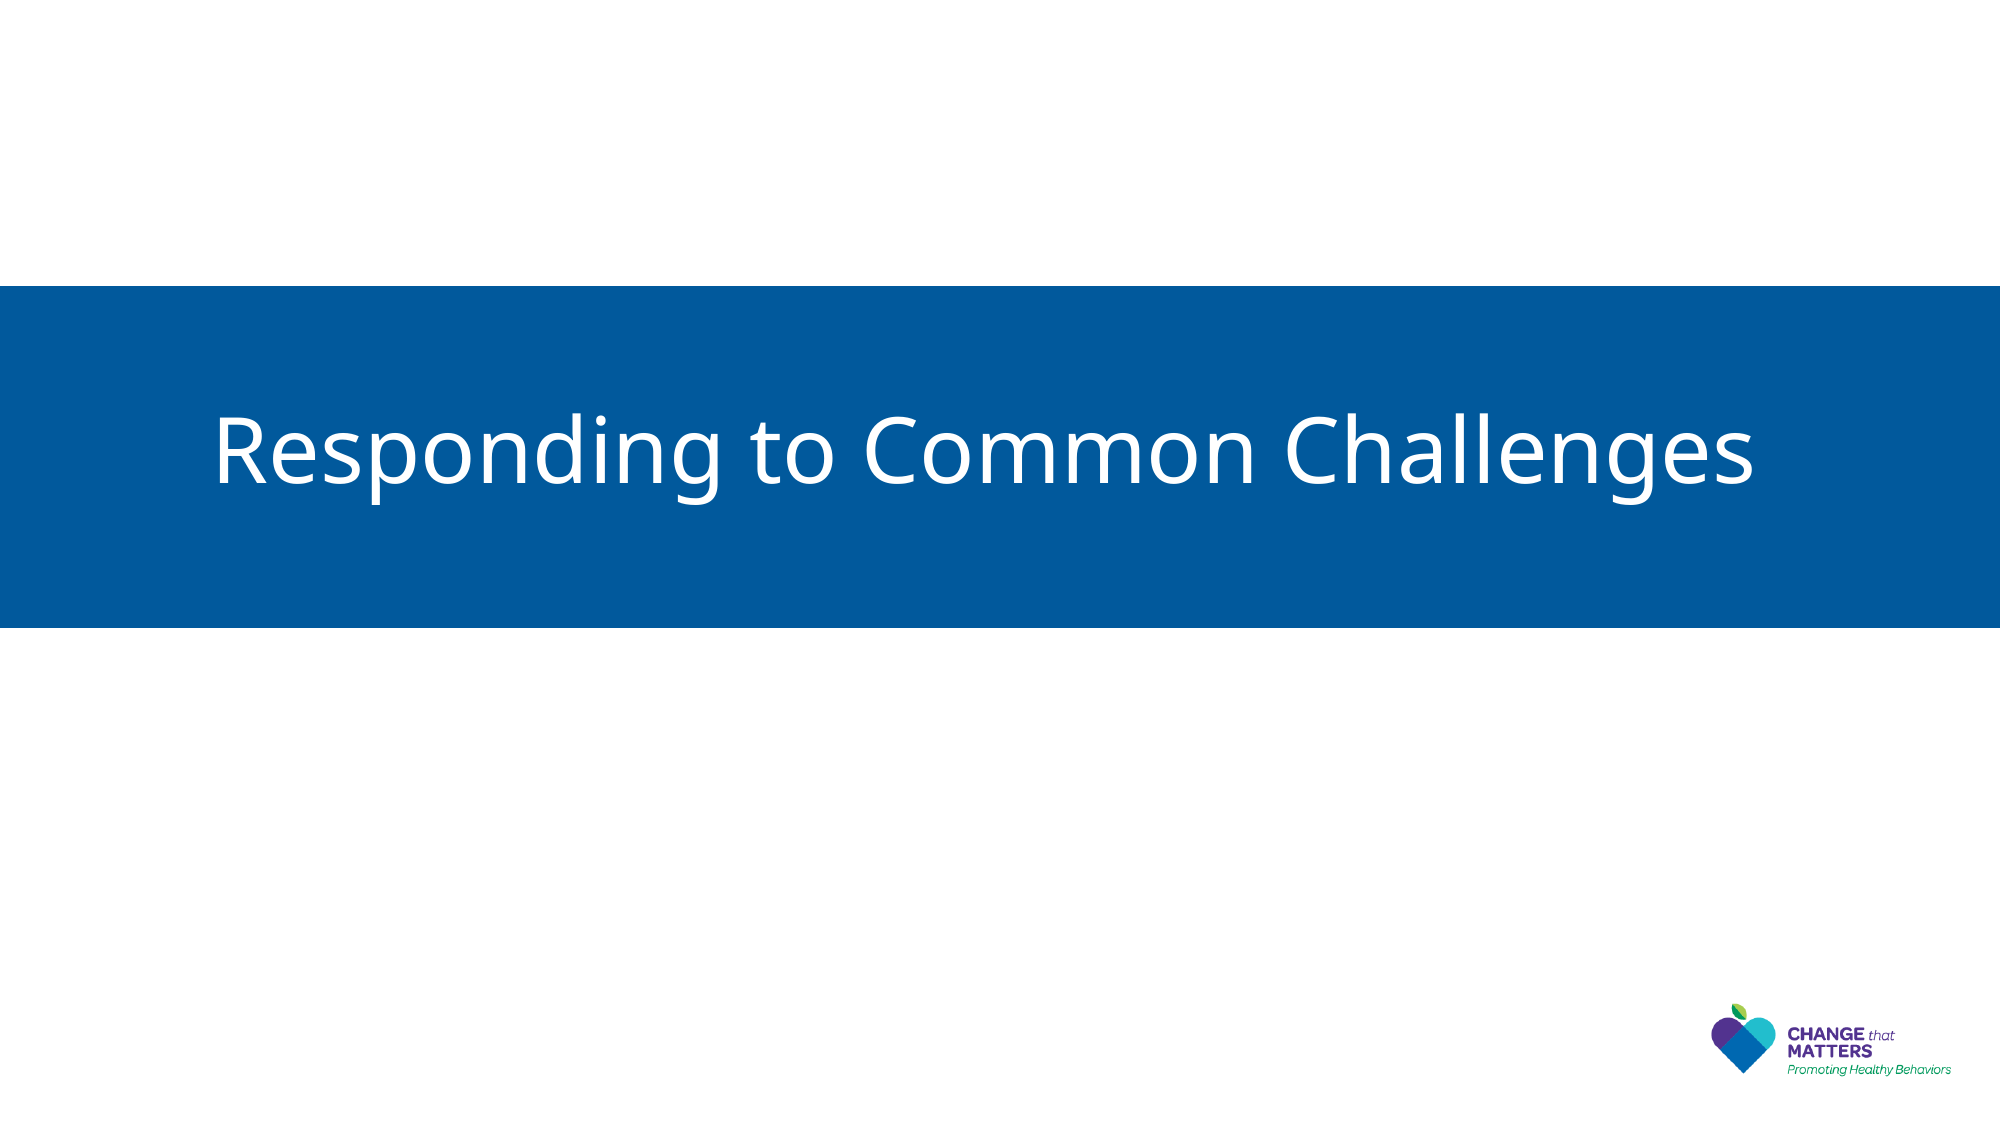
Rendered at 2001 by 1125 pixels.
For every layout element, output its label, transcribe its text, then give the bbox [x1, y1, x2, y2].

picture [1683, 988, 1979, 1111]
title Responding to Common Challenges [122, 283, 1848, 624]
text_box [0, 287, 2000, 628]
